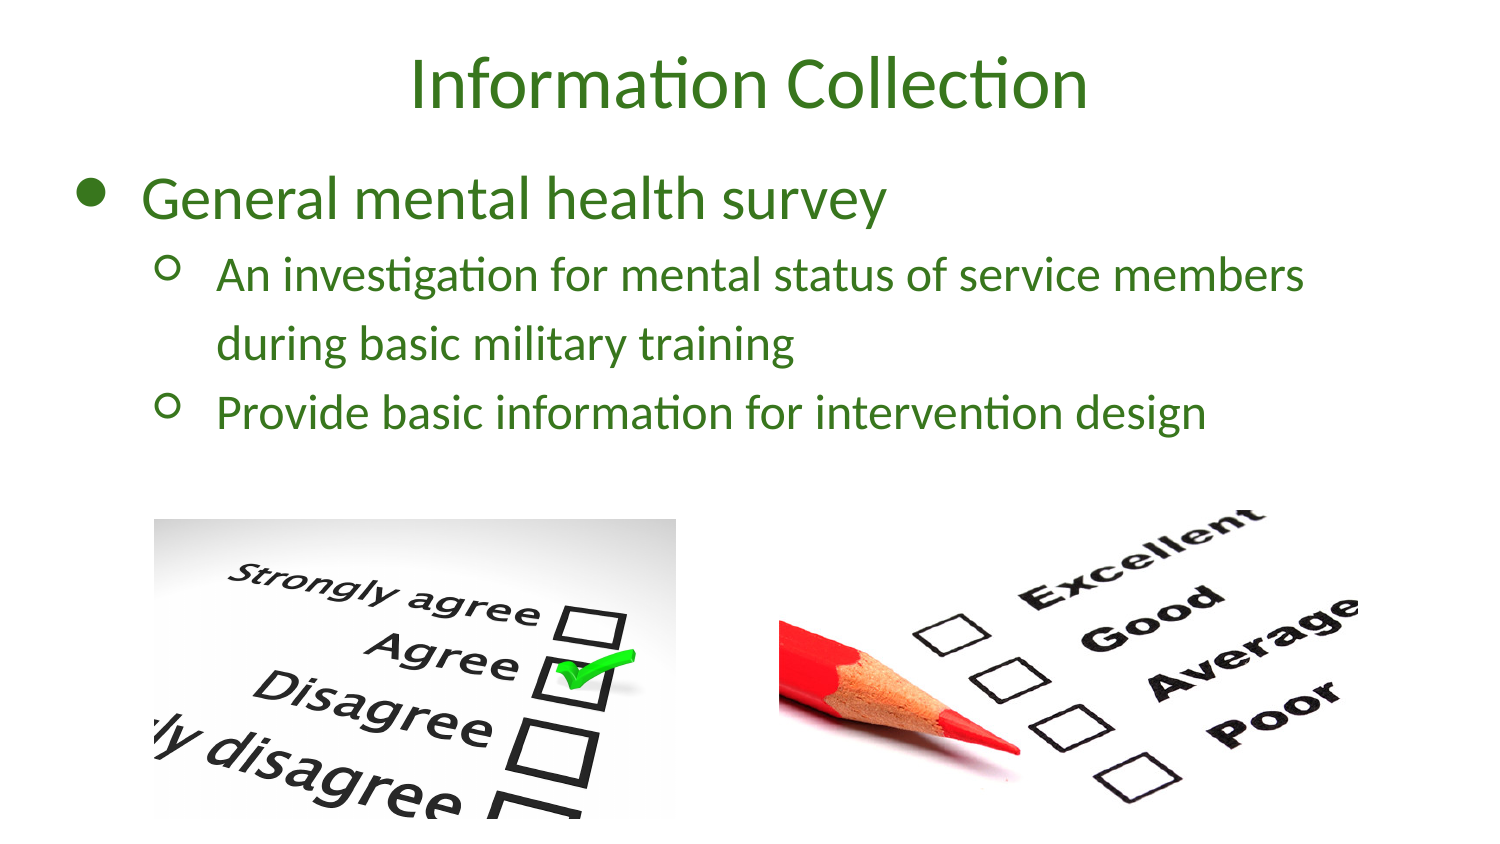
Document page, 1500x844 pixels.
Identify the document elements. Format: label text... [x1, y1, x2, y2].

title Information Collection [51, 18, 1449, 113]
picture [779, 510, 1358, 828]
picture [154, 518, 676, 819]
list General mental health survey An investigation for mental status of service members during basic military training Provide basic information for intervention design [51, 131, 1449, 462]
